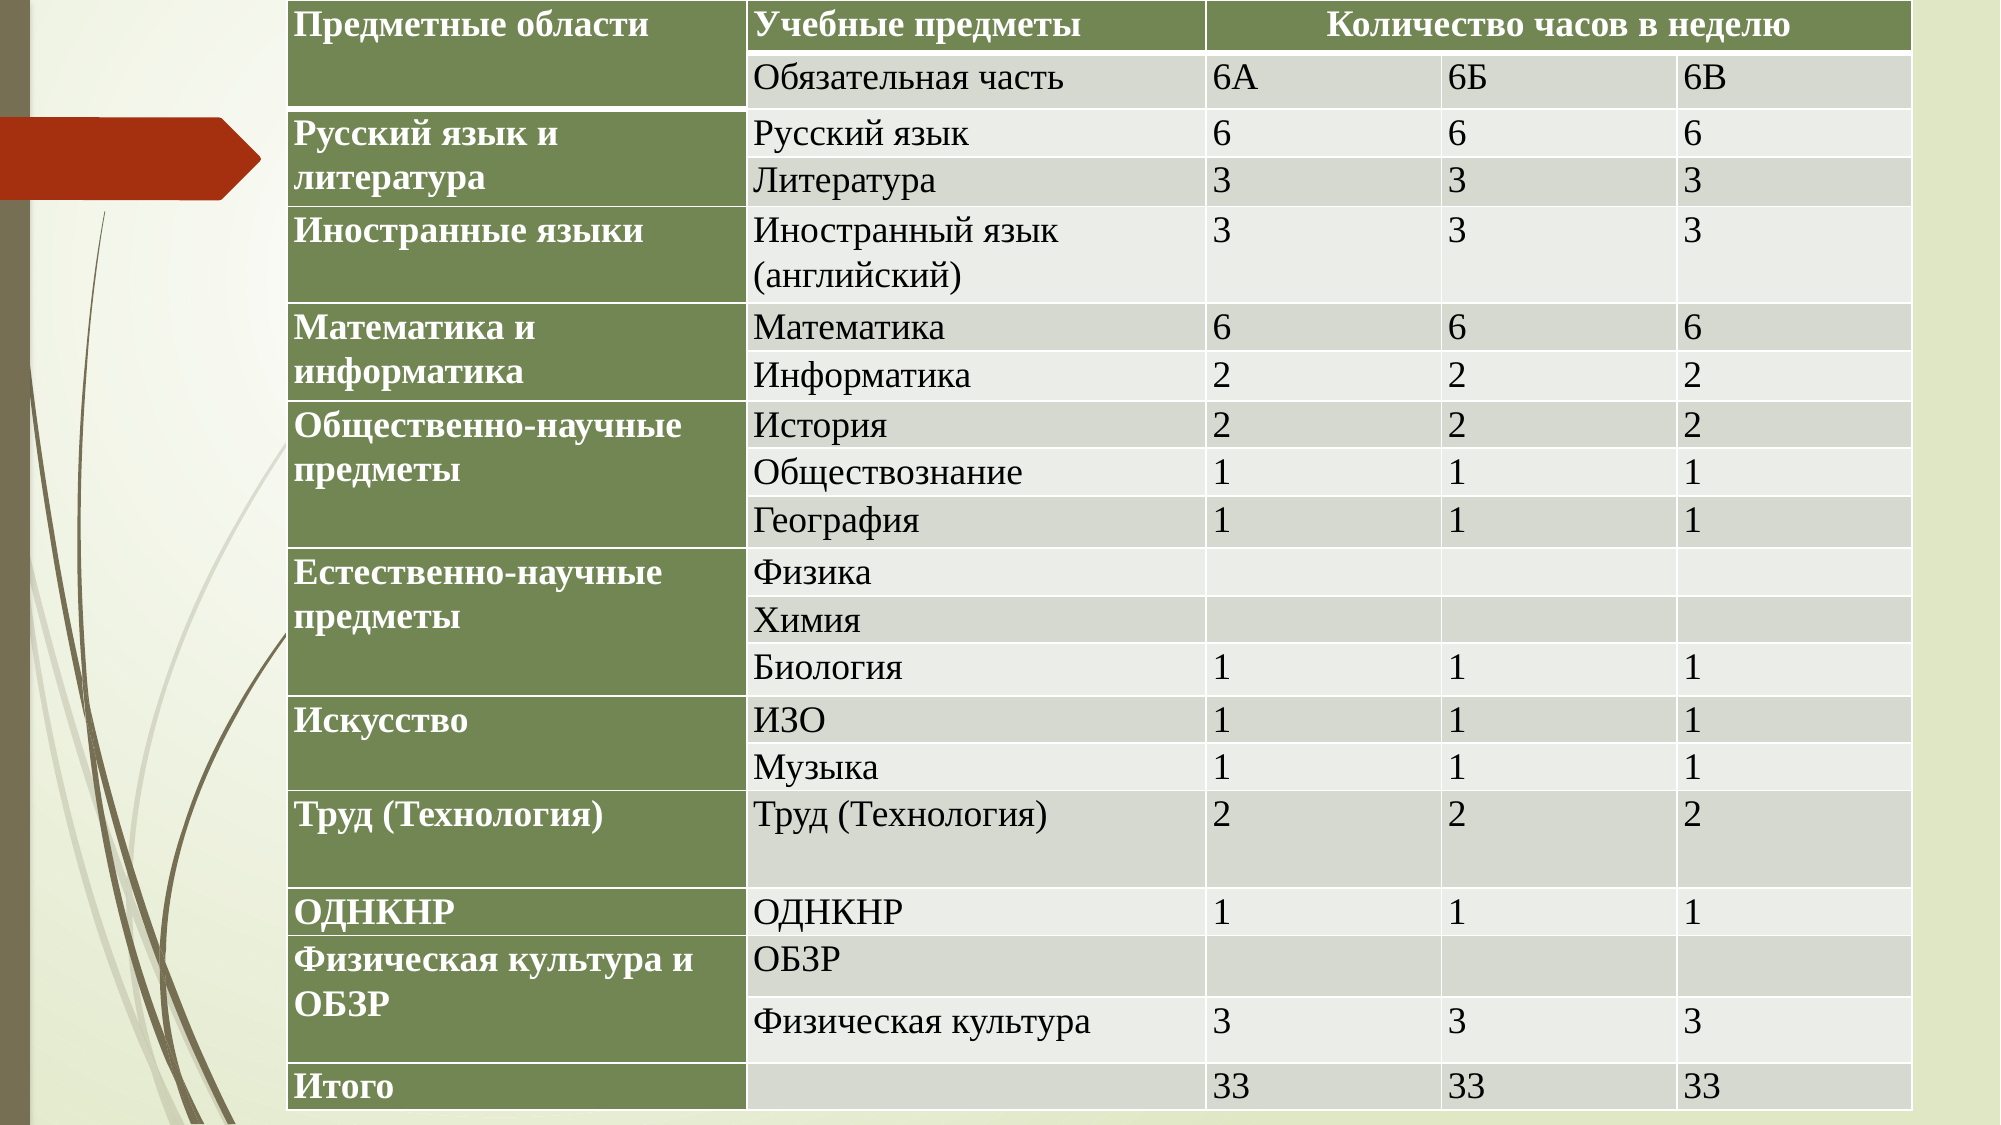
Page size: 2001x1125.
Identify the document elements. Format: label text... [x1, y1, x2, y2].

table_cell 2 [1678, 352, 1911, 400]
table_cell 1 [1442, 644, 1676, 695]
table_cell 1 [1207, 449, 1441, 495]
table_cell 2 [1207, 352, 1441, 400]
table_cell Русский язык и литература [288, 112, 746, 206]
table_cell Физика [748, 549, 1205, 595]
table_cell 1 [1678, 449, 1911, 495]
table_cell 3 [1678, 207, 1911, 302]
table_cell [1442, 936, 1676, 996]
table_cell 1 [1678, 644, 1911, 695]
table_cell 1 [1442, 889, 1676, 935]
table_cell 33 [1442, 1064, 1676, 1109]
table_cell [1678, 549, 1911, 595]
table_cell ИЗО [748, 697, 1205, 742]
table_cell 1 [1207, 497, 1441, 547]
table_cell 6А [1207, 56, 1441, 108]
table_cell Математика [748, 304, 1205, 350]
table_cell 2 [1207, 402, 1441, 447]
table_cell 3 [1207, 998, 1441, 1062]
table_cell ОДНКНР [288, 889, 746, 935]
table_cell 2 [1678, 402, 1911, 447]
table_cell Музыка [748, 744, 1205, 790]
table_cell 3 [1678, 158, 1911, 206]
table_cell 6 [1442, 110, 1676, 156]
table_cell 3 [1442, 207, 1676, 302]
table_cell 1 [1442, 697, 1676, 742]
table_cell 6 [1207, 110, 1441, 156]
table_cell Труд (Технология) [748, 791, 1205, 887]
table_cell 6В [1678, 56, 1911, 108]
table_cell 3 [1207, 158, 1441, 206]
table_header Количество часов в неделю [1207, 1, 1911, 50]
table_cell [1442, 597, 1676, 642]
table_cell [1678, 936, 1911, 996]
table_cell Русский язык [748, 110, 1205, 156]
table_cell 1 [1442, 449, 1676, 495]
table_cell 2 [1442, 402, 1676, 447]
table_cell [1207, 597, 1441, 642]
table_cell 3 [1207, 207, 1441, 302]
table_cell 3 [1442, 158, 1676, 206]
table_cell 1 [1678, 497, 1911, 547]
table_cell 6 [1678, 304, 1911, 350]
table_cell Биология [748, 644, 1205, 695]
table_cell [1207, 936, 1441, 996]
table_cell [1207, 549, 1441, 595]
table_cell ОБЗР [748, 936, 1205, 996]
table_cell Обществознание [748, 449, 1205, 495]
table_cell 1 [1207, 697, 1441, 742]
table_cell Математика и информатика [288, 304, 746, 400]
table_cell История [748, 402, 1205, 447]
table_cell ОДНКНР [748, 889, 1205, 935]
table_cell 1 [1442, 744, 1676, 790]
table_cell 1 [1678, 744, 1911, 790]
table_cell 6Б [1442, 56, 1676, 108]
table_cell Обязательная часть [748, 56, 1205, 108]
table_cell 2 [1442, 791, 1676, 887]
table_cell 1 [1207, 644, 1441, 695]
table_cell 3 [1442, 998, 1676, 1062]
table_cell 2 [1207, 791, 1441, 887]
table_cell Общественно-научные предметы [288, 402, 746, 547]
table_cell Итого [288, 1064, 746, 1109]
table_cell Иностранный язык (английский) [748, 207, 1205, 302]
table_cell 2 [1678, 791, 1911, 887]
table_cell 1 [1678, 697, 1911, 742]
table_header Предметные области [288, 1, 746, 106]
table_cell Иностранные языки [288, 207, 746, 302]
table_cell 33 [1207, 1064, 1441, 1109]
table_cell Химия [748, 597, 1205, 642]
table_header Учебные предметы [748, 1, 1205, 50]
table_cell География [748, 497, 1205, 547]
table_cell Искусство [288, 697, 746, 790]
table_cell Естественно-научные предметы [288, 549, 746, 695]
table_cell 6 [1207, 304, 1441, 350]
table_cell 1 [1207, 889, 1441, 935]
table_cell [1678, 597, 1911, 642]
table_cell Труд (Технология) [288, 791, 746, 887]
table_cell 1 [1442, 497, 1676, 547]
table_cell [748, 1064, 1205, 1109]
table_cell 6 [1442, 304, 1676, 350]
table_cell Литература [748, 158, 1205, 206]
table_cell 3 [1678, 998, 1911, 1062]
table_cell 6 [1678, 110, 1911, 156]
table_cell 1 [1207, 744, 1441, 790]
table_cell [1442, 549, 1676, 595]
table_cell Информатика [748, 352, 1205, 400]
table_cell Физическая культура и ОБЗР [288, 936, 746, 1062]
table_cell Физическая культура [748, 998, 1205, 1062]
table_cell 2 [1442, 352, 1676, 400]
table_cell 33 [1678, 1064, 1911, 1109]
table_cell 1 [1678, 889, 1911, 935]
